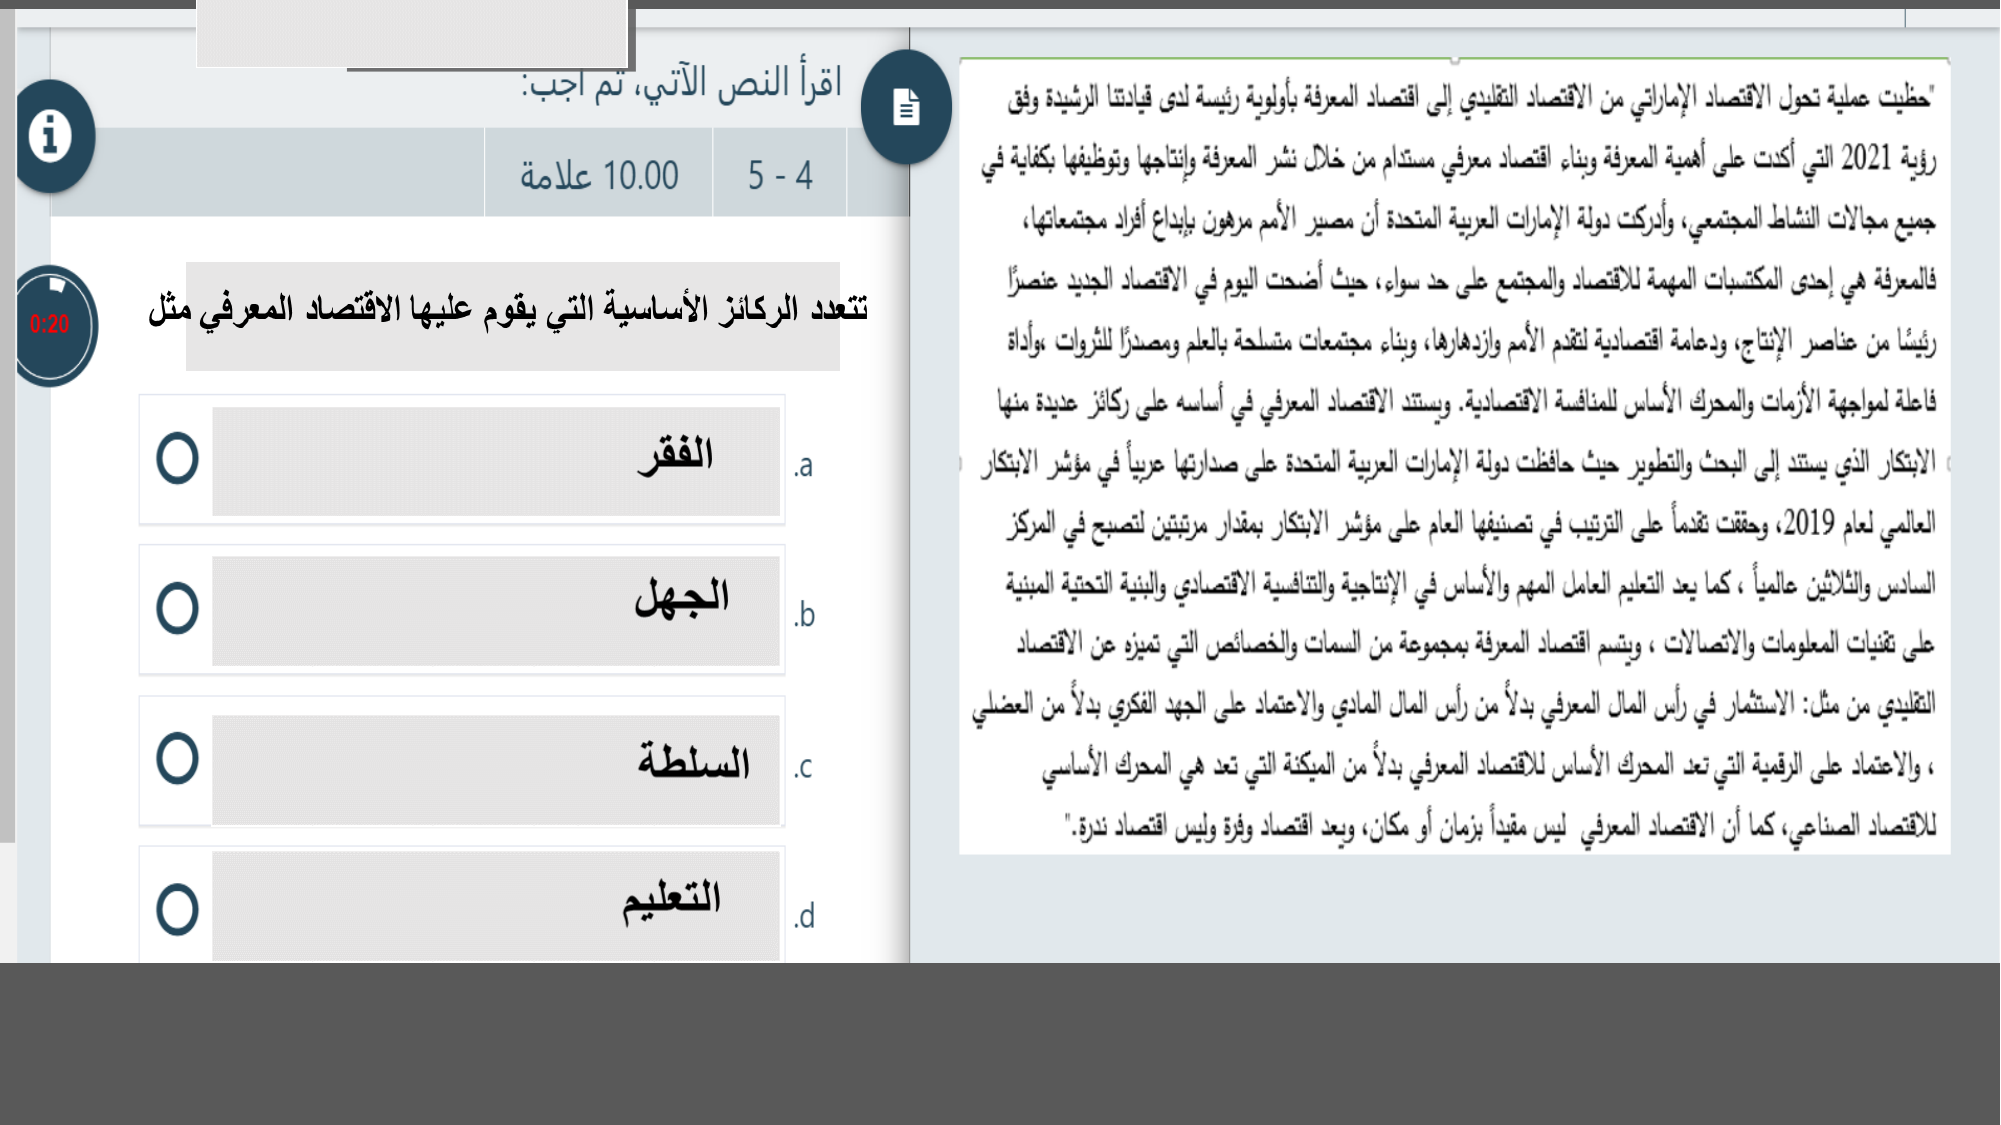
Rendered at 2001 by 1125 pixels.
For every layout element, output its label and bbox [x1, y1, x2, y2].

picture [0, 0, 2000, 963]
